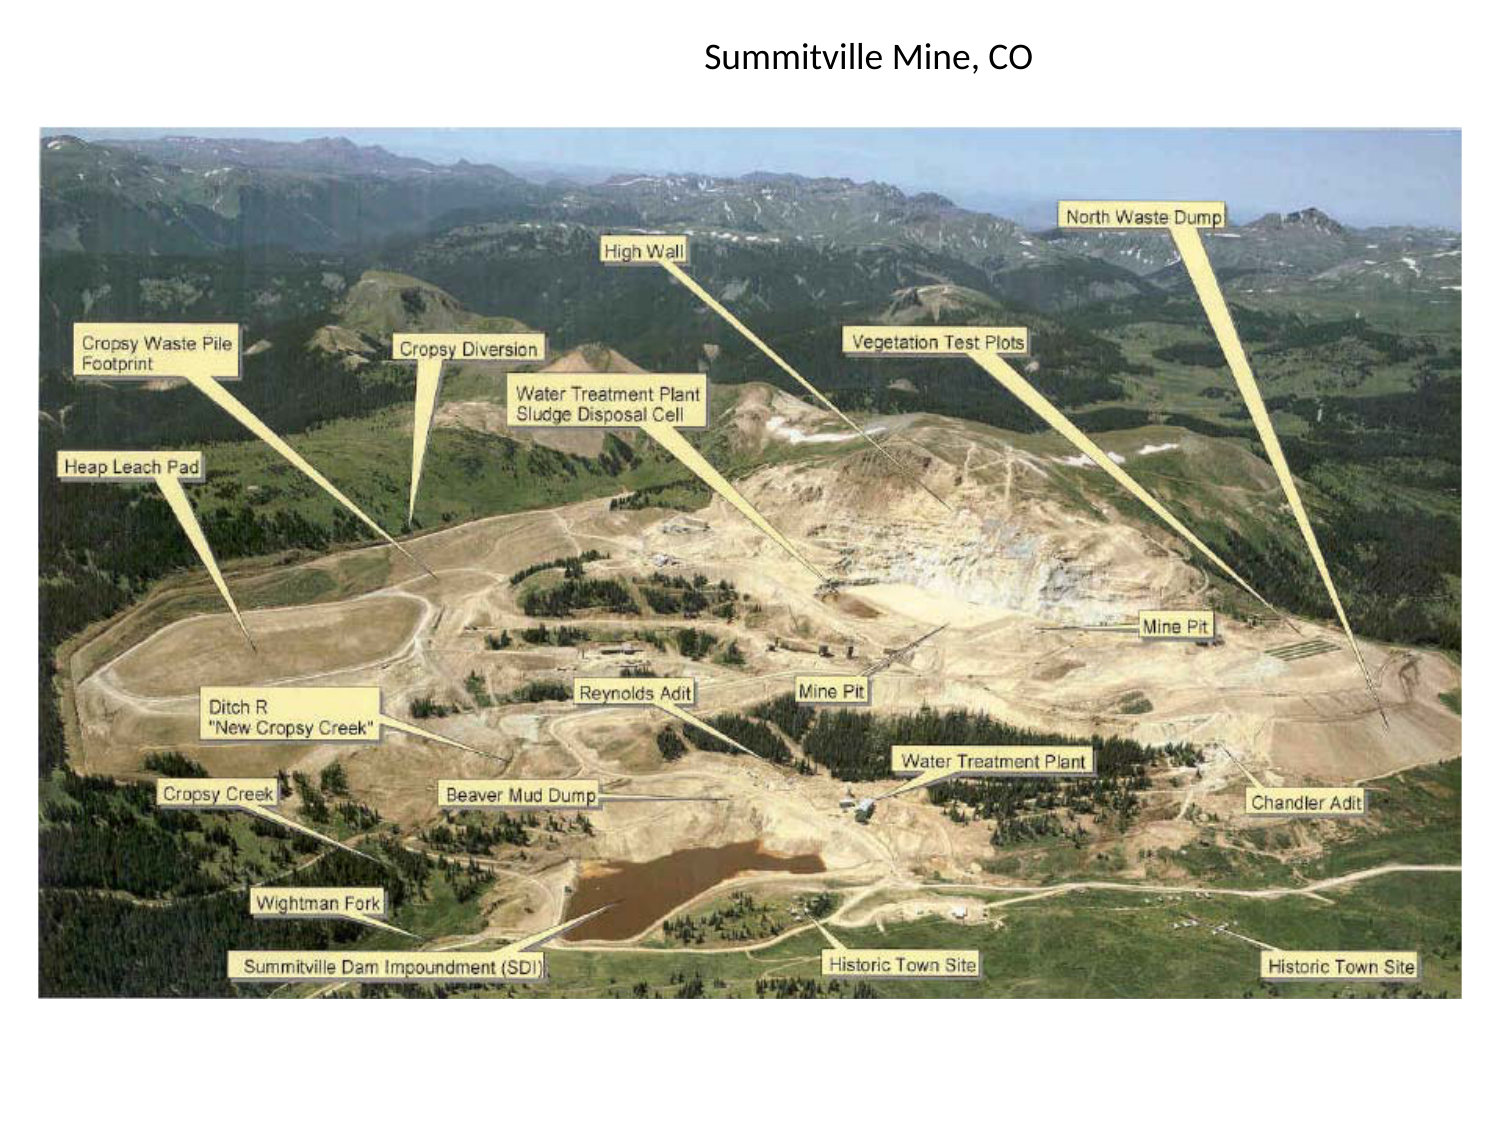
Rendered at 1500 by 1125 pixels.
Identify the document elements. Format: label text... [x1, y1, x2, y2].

text_box Summitville Mine, CO [689, 24, 1049, 85]
picture [37, 126, 1462, 999]
